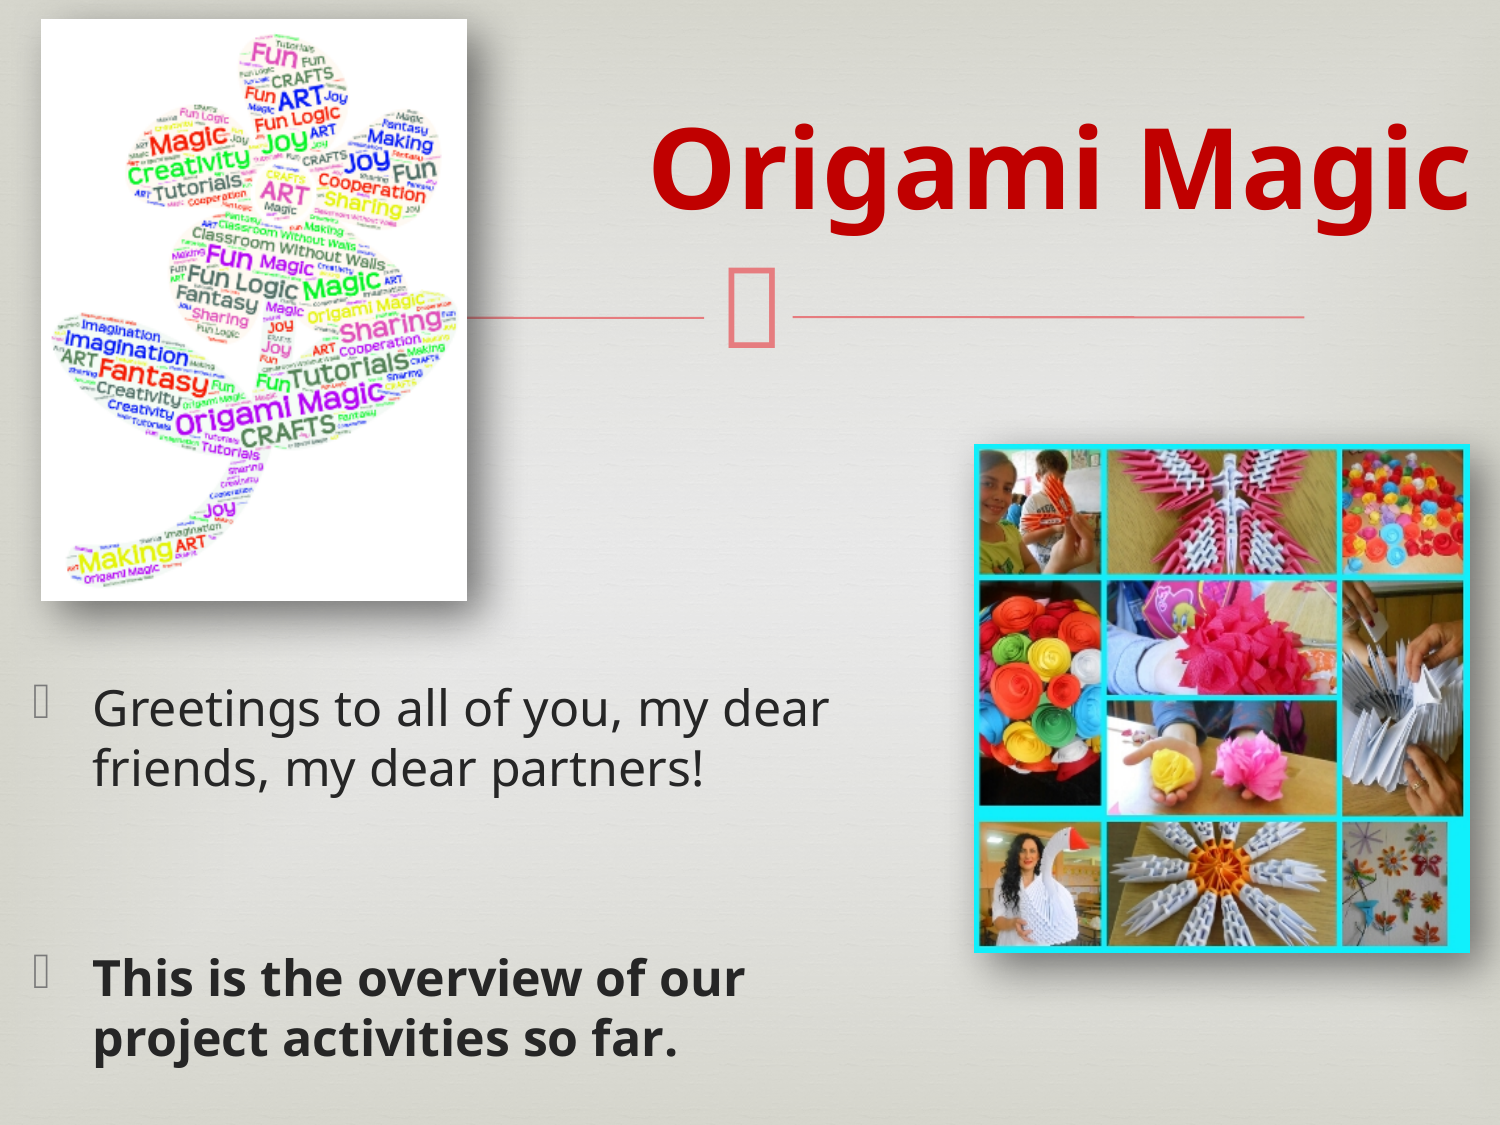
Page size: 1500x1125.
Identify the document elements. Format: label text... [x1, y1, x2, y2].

picture [40, 18, 467, 601]
title Origami Magic [620, 78, 1500, 252]
list Greetings to all of you, my dear friends, my dear partners! This is the overview of our project activities so far. [17, 668, 928, 1106]
picture [973, 443, 1471, 953]
